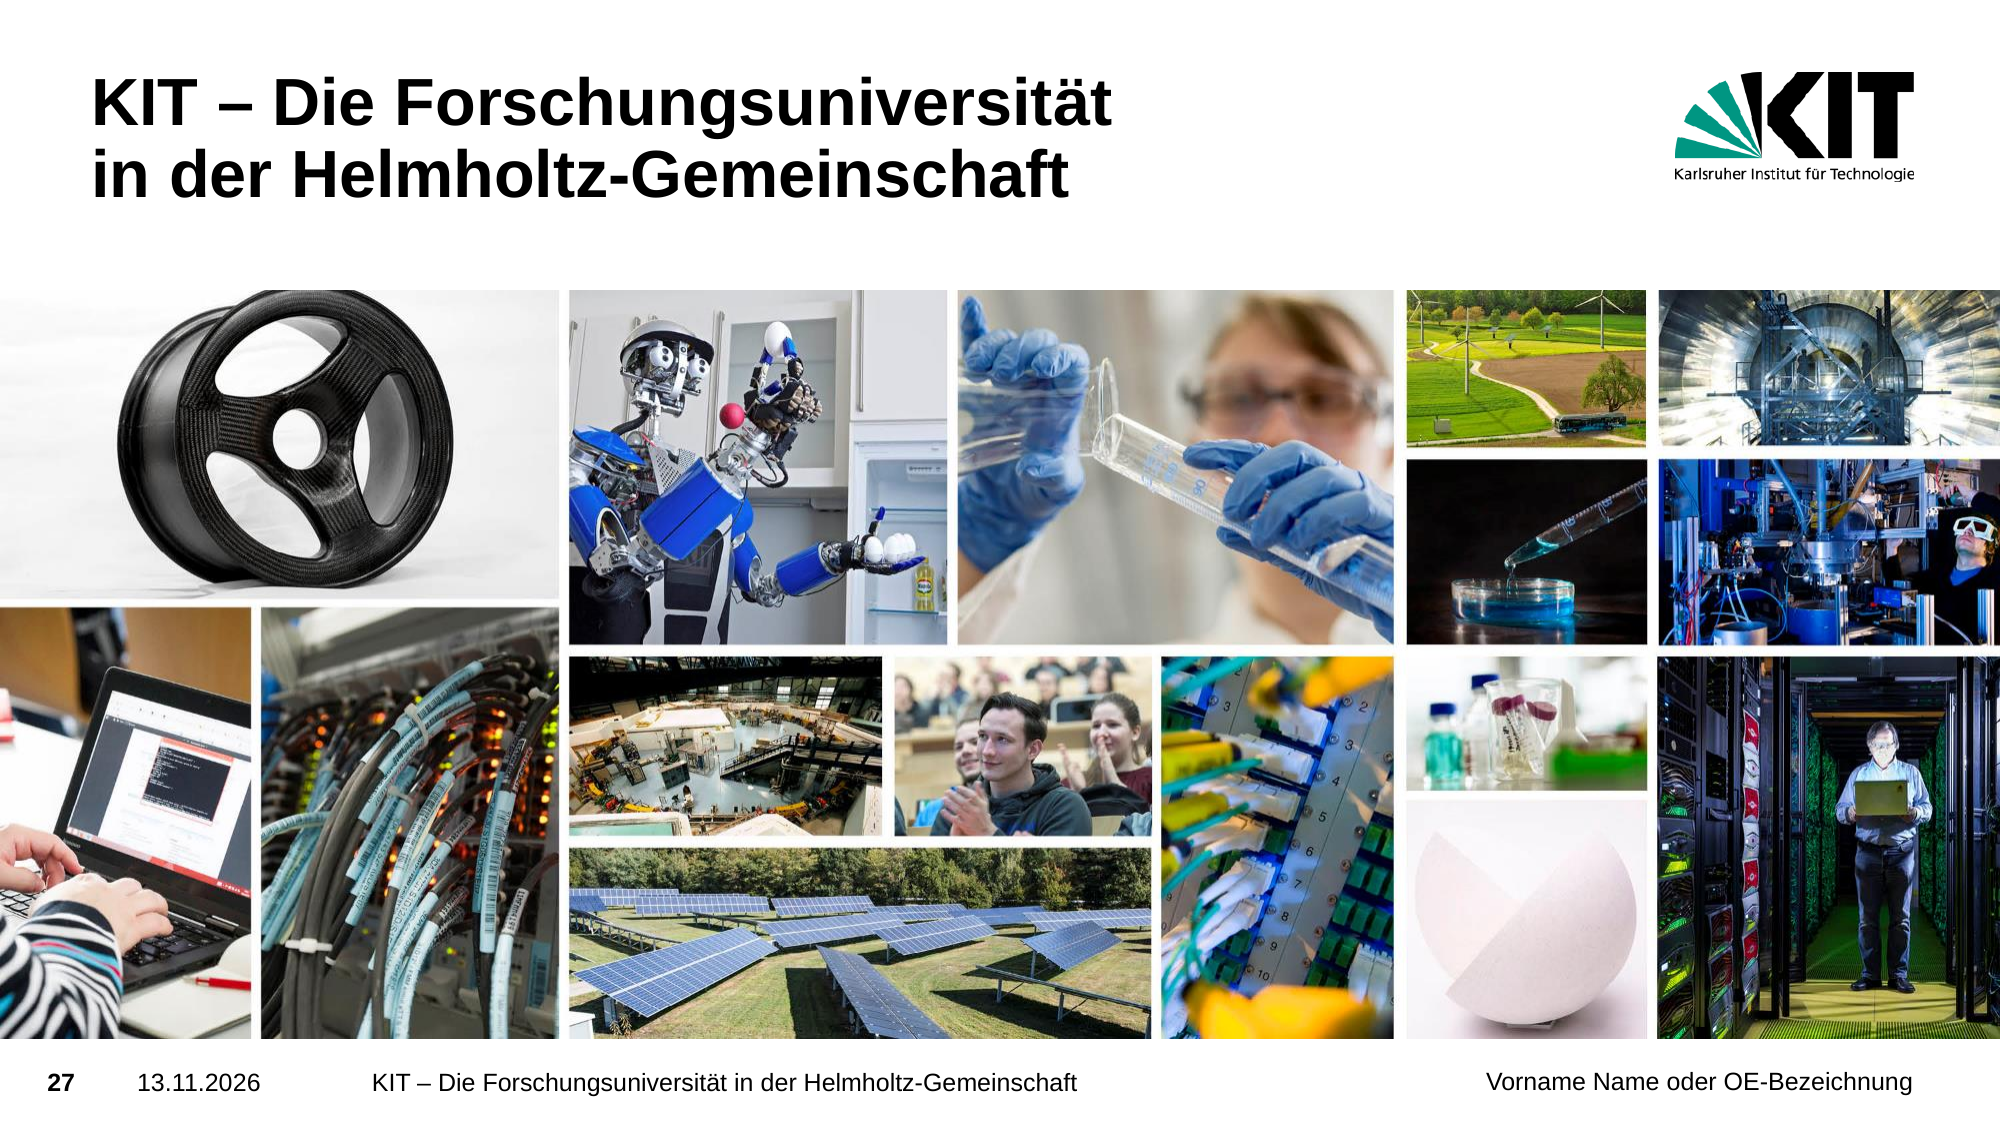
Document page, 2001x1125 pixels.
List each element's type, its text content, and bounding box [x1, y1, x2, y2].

picture [0, 290, 2000, 1039]
title KIT – Die Forschungsuniversität in der Helmholtz-Gemeinschaft [88, 59, 1591, 212]
picture [1675, 72, 1914, 182]
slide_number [137, 1039, 362, 1125]
slide_number 27 [47, 1039, 119, 1125]
